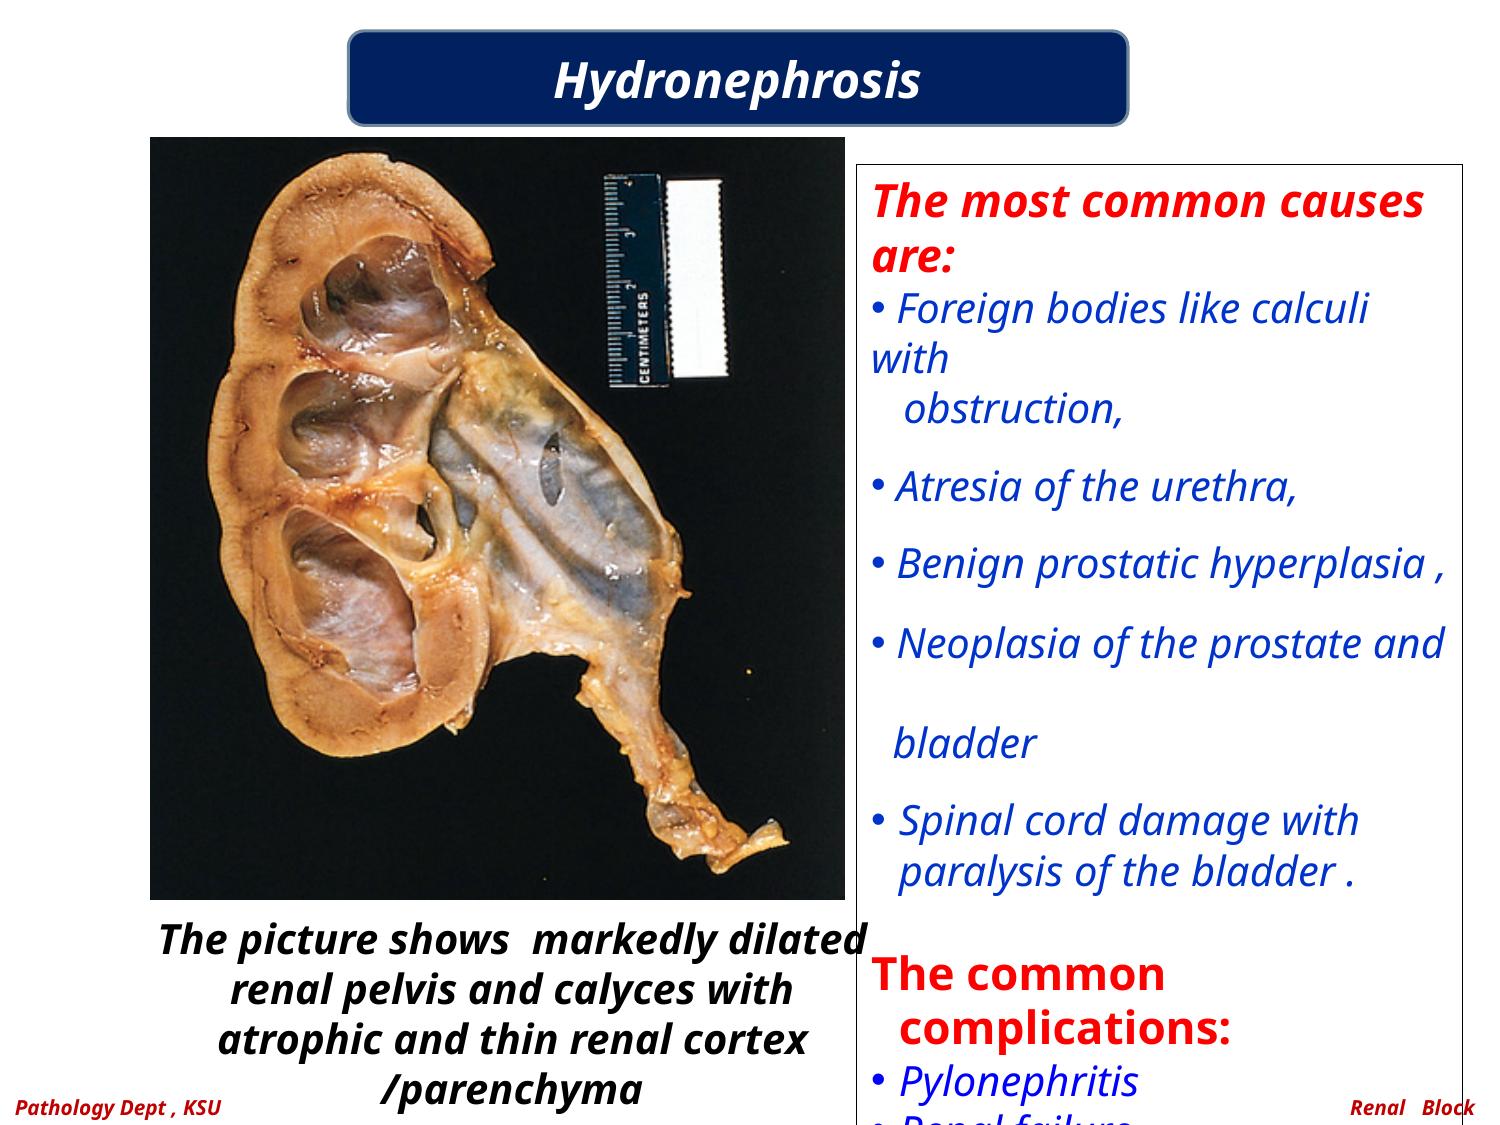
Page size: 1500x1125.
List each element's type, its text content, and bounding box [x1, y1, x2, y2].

text_box Pathology Dept , KSU [0, 1087, 250, 1125]
text_box The picture shows markedly dilated renal pelvis and calyces with atrophic and thin renal cortex /parenchyma [137, 905, 856, 1120]
text_box Hydronephrosis [346, 29, 1130, 127]
text_box The most common causes are: Foreign bodies like calculi with obstruction, Atresia of the urethra, Benign prostatic hyperplasia , Neoplasia of the prostate and bladder Spinal cord damage with paralysis of the bladder . The common complications: Pylonephritis Renal failure [856, 164, 1463, 1125]
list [149, 136, 845, 901]
text_box Renal Block [1325, 1087, 1500, 1125]
